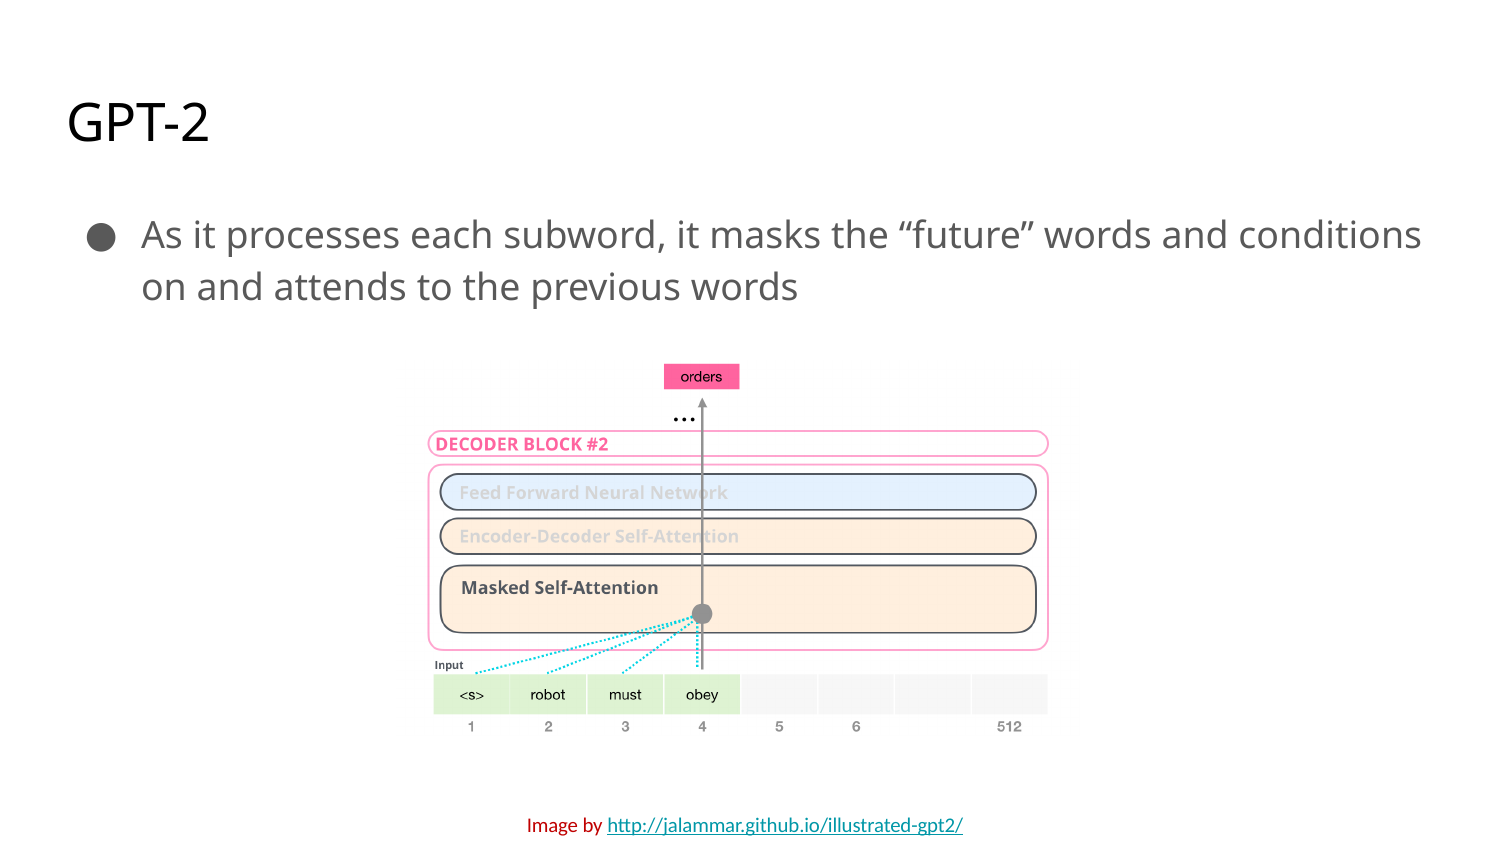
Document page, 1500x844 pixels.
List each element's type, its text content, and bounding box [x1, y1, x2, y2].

title GPT-2 [51, 72, 1449, 167]
text_box Image by http://jalammar.github.io/illustrated-gpt2/ [524, 810, 976, 837]
list As it processes each subword, it masks the “future” words and conditions on and attends to the previous words [51, 189, 1459, 750]
picture [396, 359, 1080, 736]
